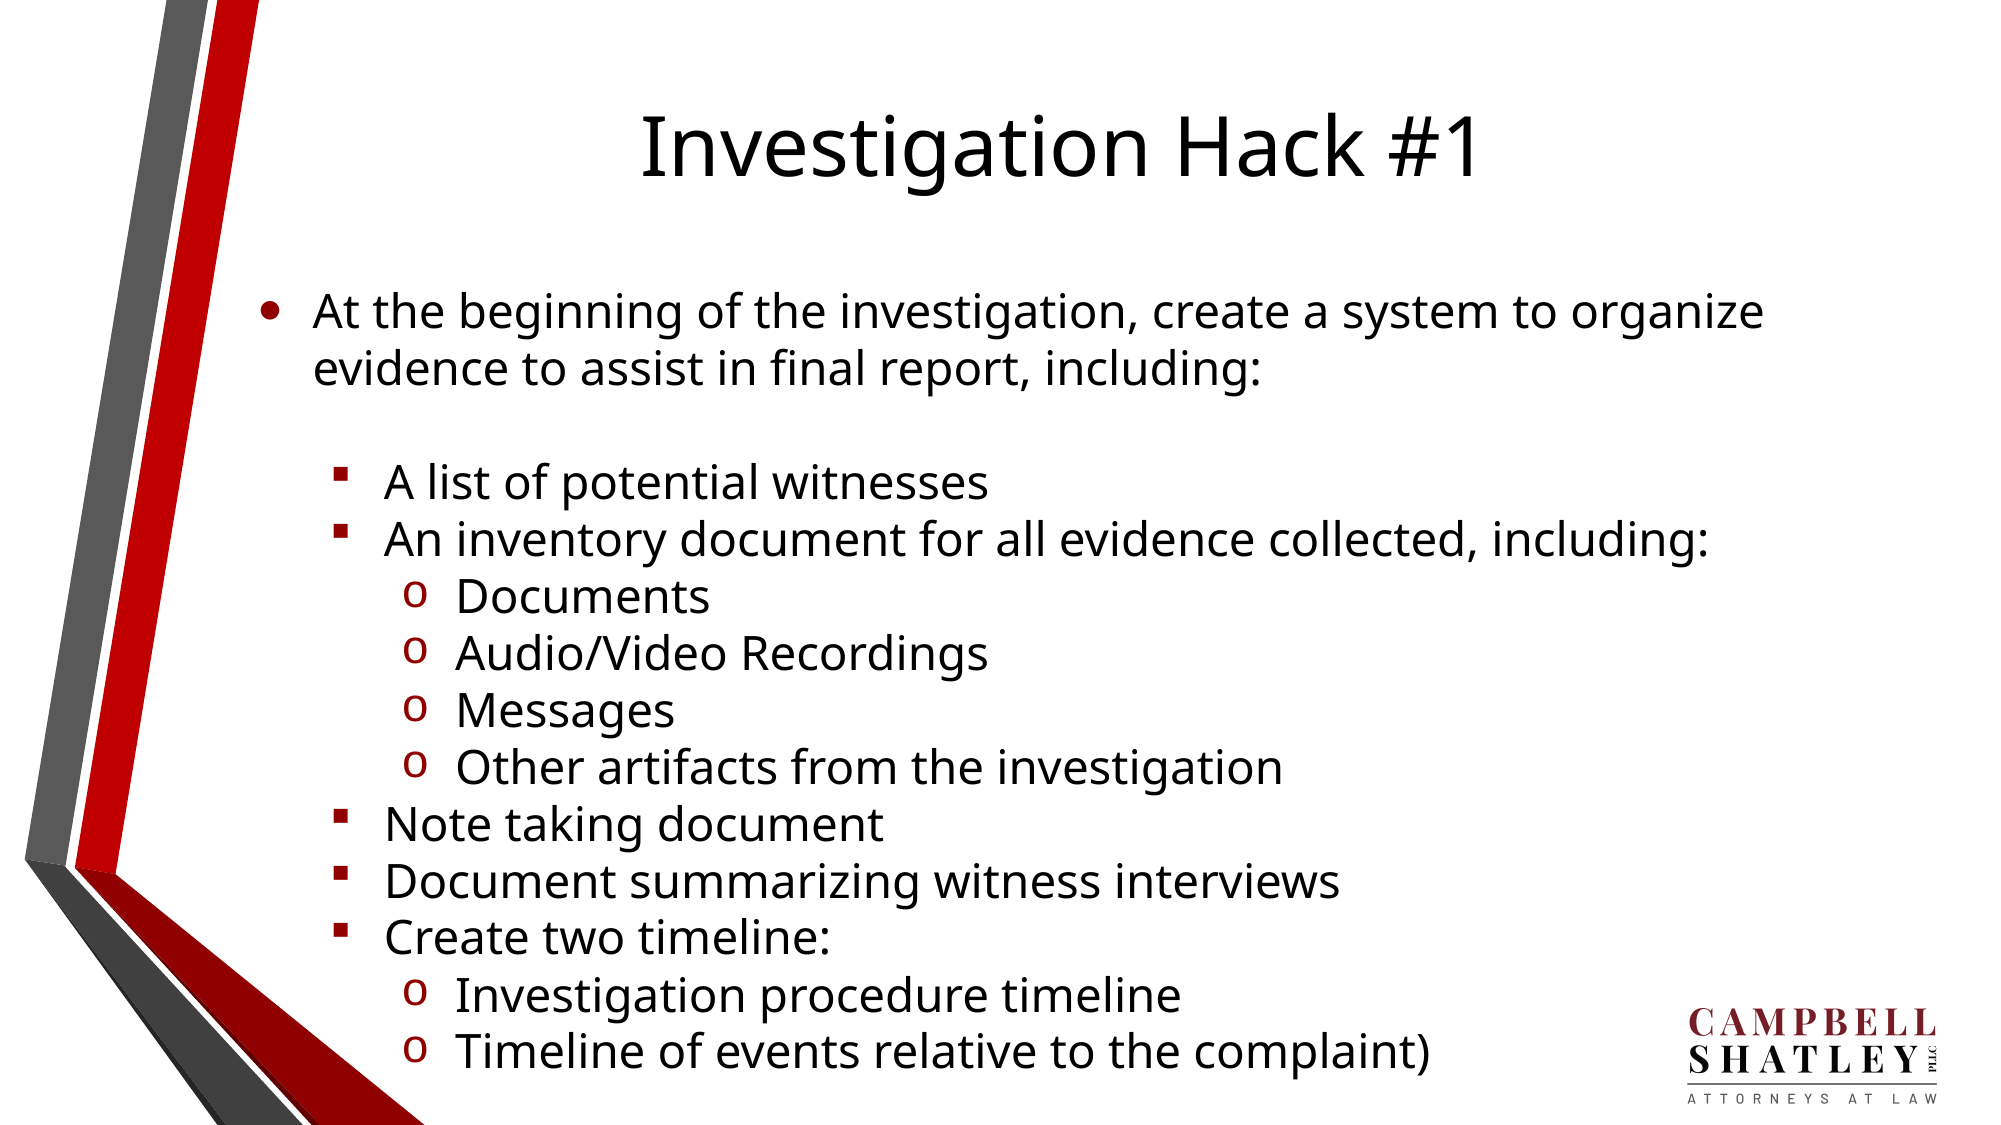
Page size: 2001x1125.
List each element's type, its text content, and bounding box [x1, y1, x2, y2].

list At the beginning of the investigation, create a system to organize evidence to assist in final report, including: A list of potential witnesses An inventory document for all evidence collected, including: Documents Audio/Video Recordings Messages Other artifacts from the investigation Note taking document Document summarizing witness interviews Create two timeline: Investigation procedure timeline Timeline of events relative to the complaint) [243, 273, 1887, 1095]
title Investigation Hack #1 [243, 63, 1887, 224]
picture [1667, 973, 1957, 1125]
